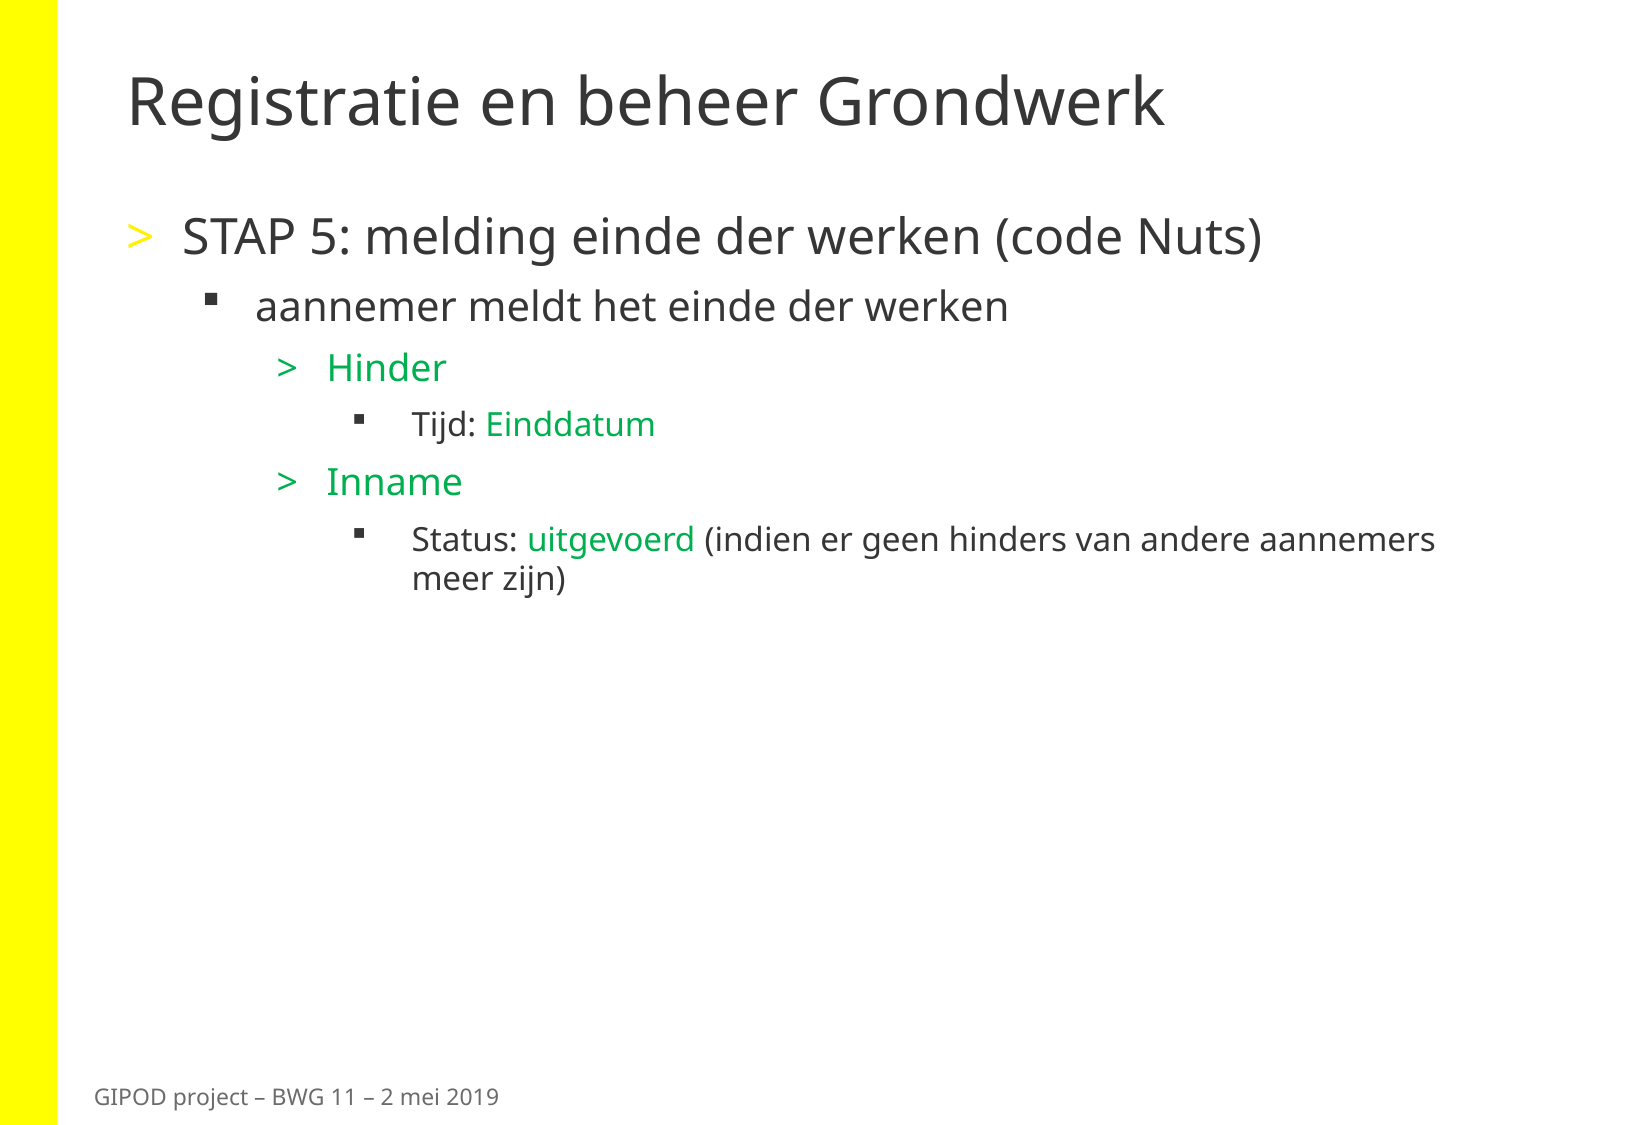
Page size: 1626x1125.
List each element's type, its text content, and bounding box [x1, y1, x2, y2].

title Registratie en beheer Grondwerk [111, 59, 1514, 222]
footer GIPOD project – BWG 11 – 2 mei 2019 [78, 1083, 1077, 1113]
list STAP 5: melding einde der werken (code Nuts) aannemer meldt het einde der werken Hinder Tijd: Einddatum Inname Status: uitgevoerd (indien er geen hinders van andere aannemers meer zijn) [111, 222, 1514, 1017]
